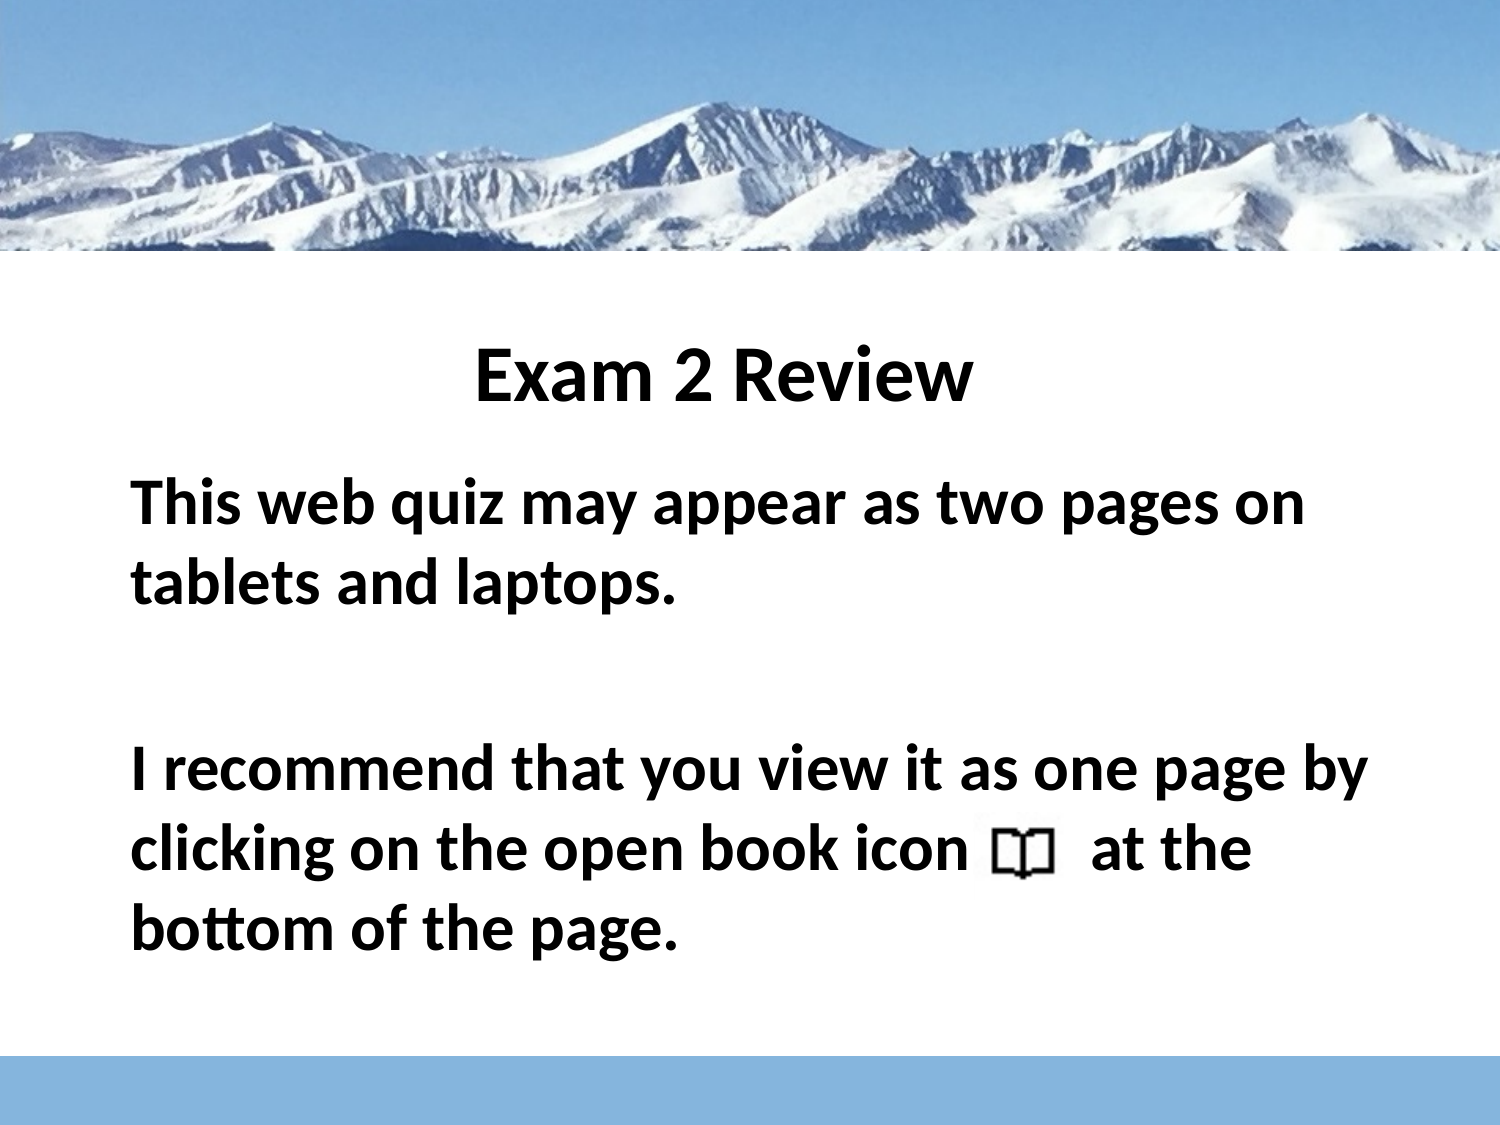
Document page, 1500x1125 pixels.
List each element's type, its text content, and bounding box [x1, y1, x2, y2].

title Exam 2 Review [87, 312, 1363, 425]
picture [0, 0, 1500, 251]
picture [0, 1056, 1500, 1125]
picture [973, 812, 1075, 900]
subtitle This web quiz may appear as two pages on tablets and laptops. I recommend that you view it as one page by clicking on the open book icon at the bottom of the page. [115, 450, 1391, 988]
